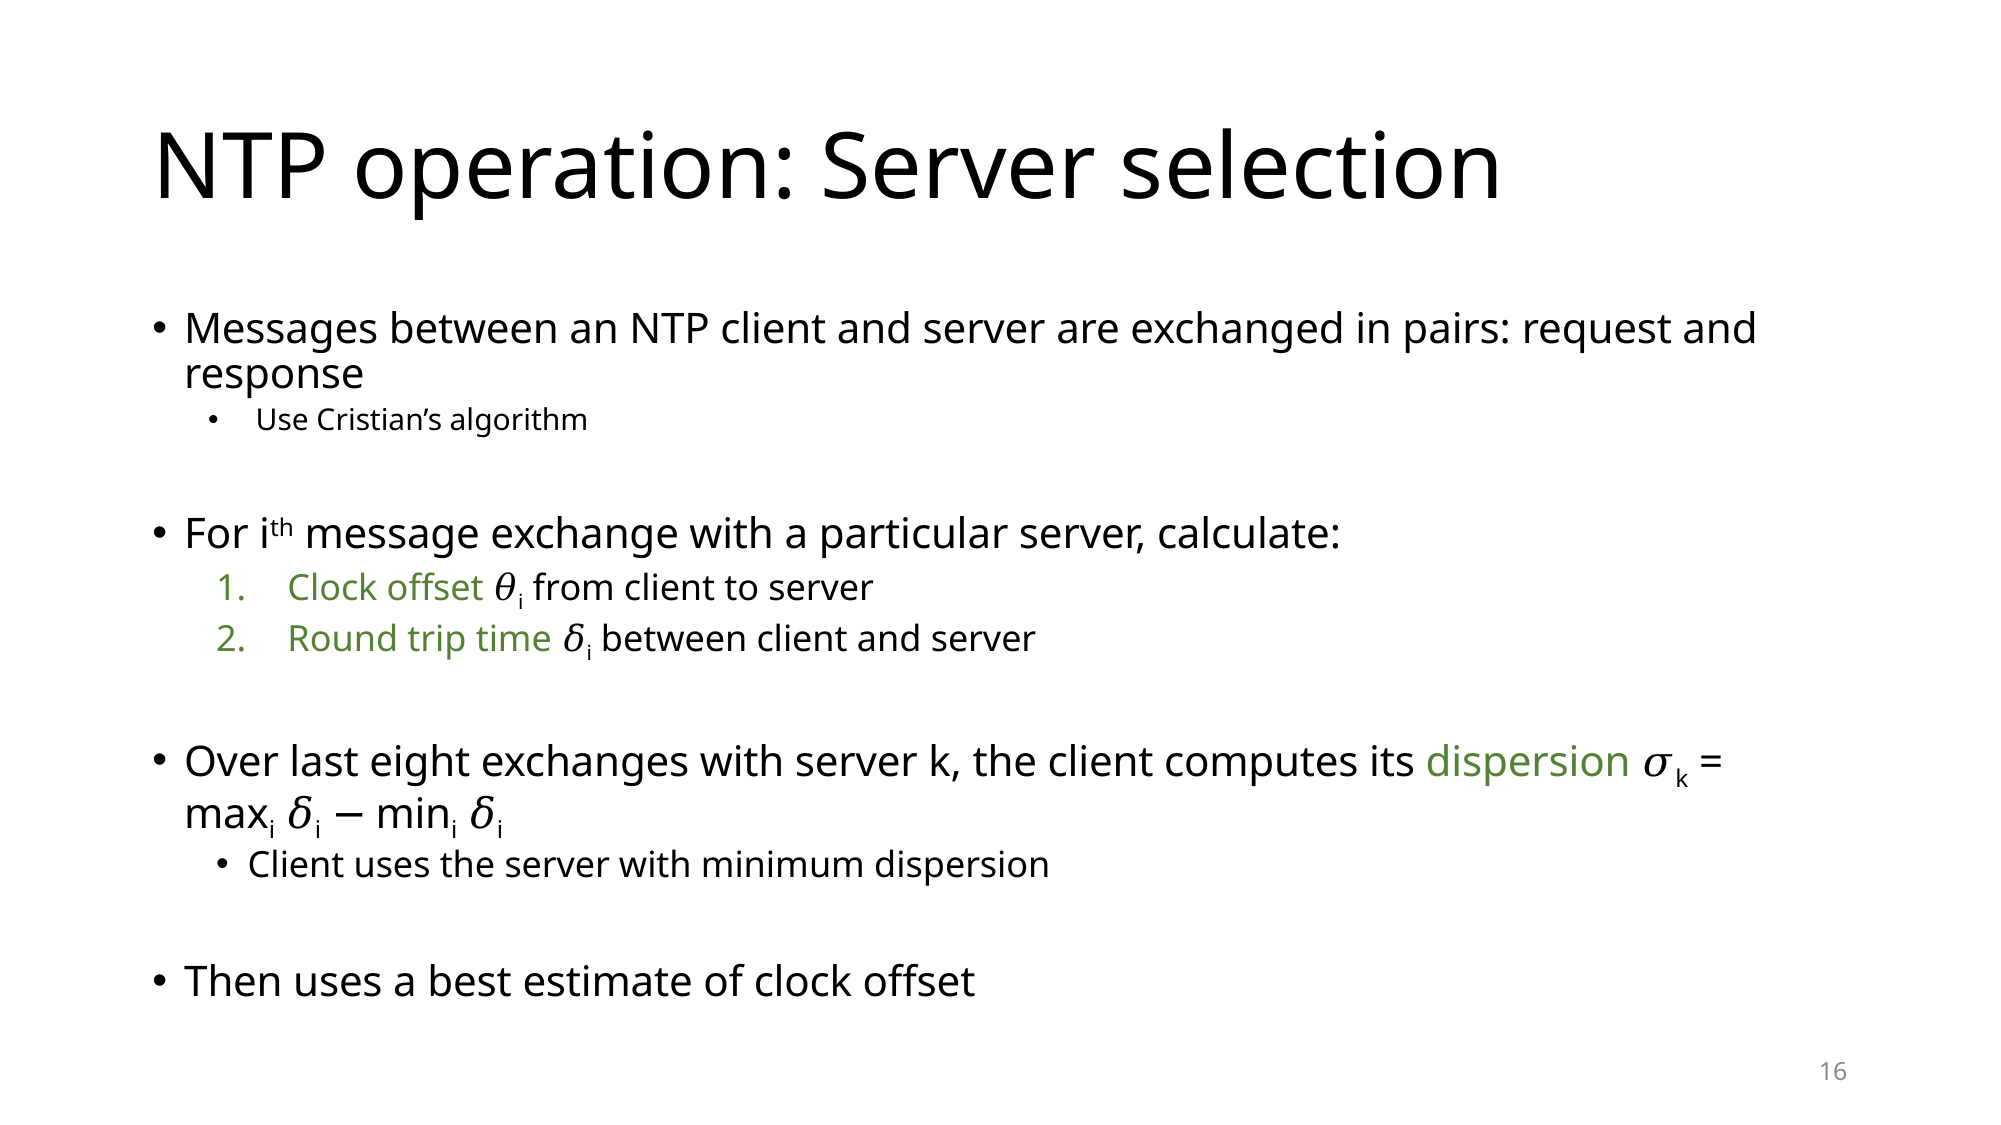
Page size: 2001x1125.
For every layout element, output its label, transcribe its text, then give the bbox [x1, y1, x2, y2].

list Messages between an NTP client and server are exchanged in pairs: request and response Use Cristian’s algorithm For ith message exchange with a particular server, calculate: Clock offset 𝜃i from client to server Round trip time 𝛿i between client and server Over last eight exchanges with server k, the client computes its dispersion 𝜎k = maxi 𝛿i − mini 𝛿i Client uses the server with minimum dispersion Then uses a best estimate of clock offset [137, 299, 1863, 1014]
slide_number 16 [1412, 1042, 1863, 1103]
title NTP operation: Server selection [137, 59, 1863, 278]
